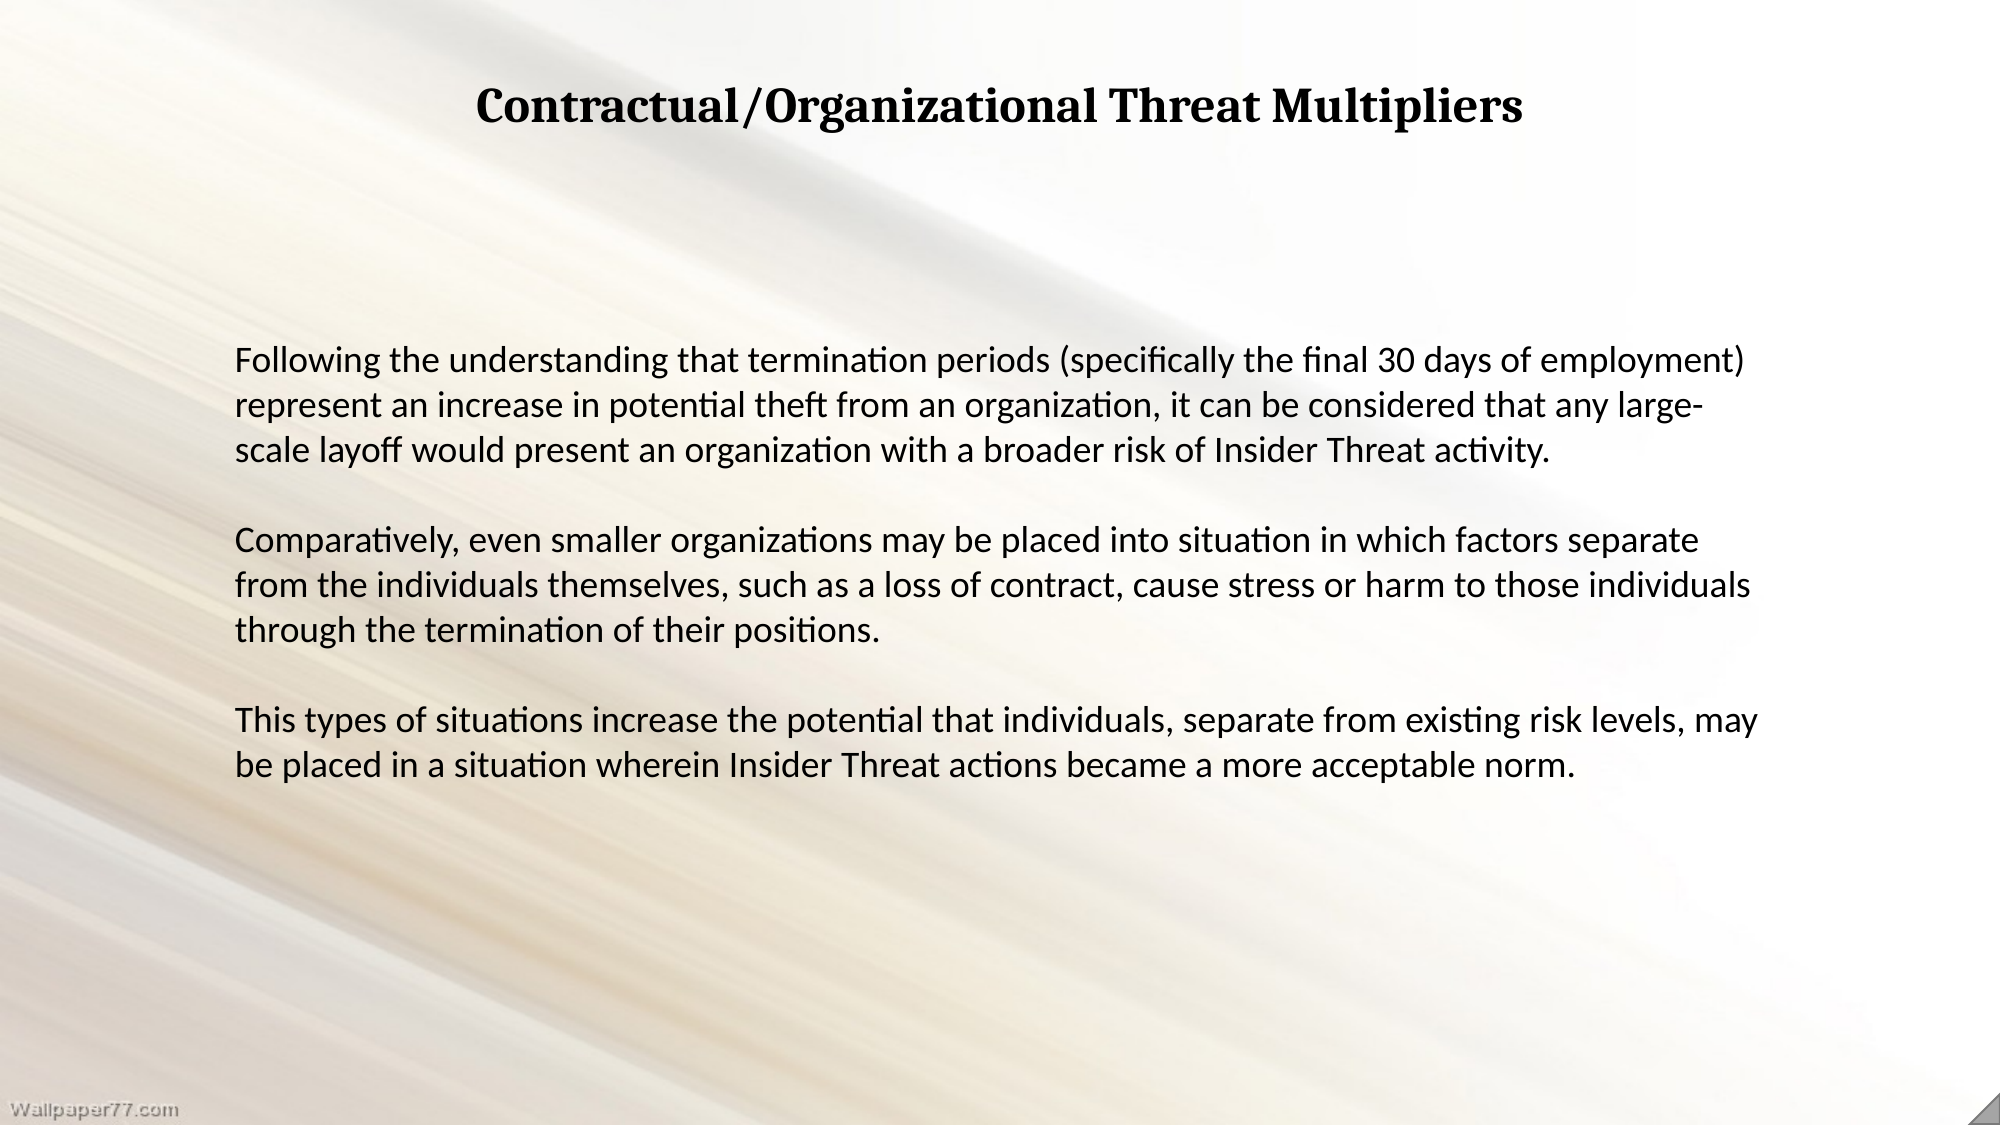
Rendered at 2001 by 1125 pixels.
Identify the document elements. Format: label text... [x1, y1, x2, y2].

picture [0, 0, 2001, 1125]
text_box [1967, 1092, 2000, 1125]
text_box Following the understanding that termination periods (specifically the final 30 days of employment) represent an increase in potential theft from an organization, it can be considered that any large-scale layoff would present an organization with a broader risk of Insider Threat activity. Comparatively, even smaller organizations may be placed into situation in which factors separate from the individuals themselves, such as a loss of contract, cause stress or harm to those individuals through the termination of their positions. This types of situations increase the potential that individuals, separate from existing risk levels, may be placed in a situation wherein Insider Threat actions became a more acceptable norm. [220, 327, 1780, 793]
text_box Contractual/Organizational Threat Multipliers [0, 64, 2000, 140]
